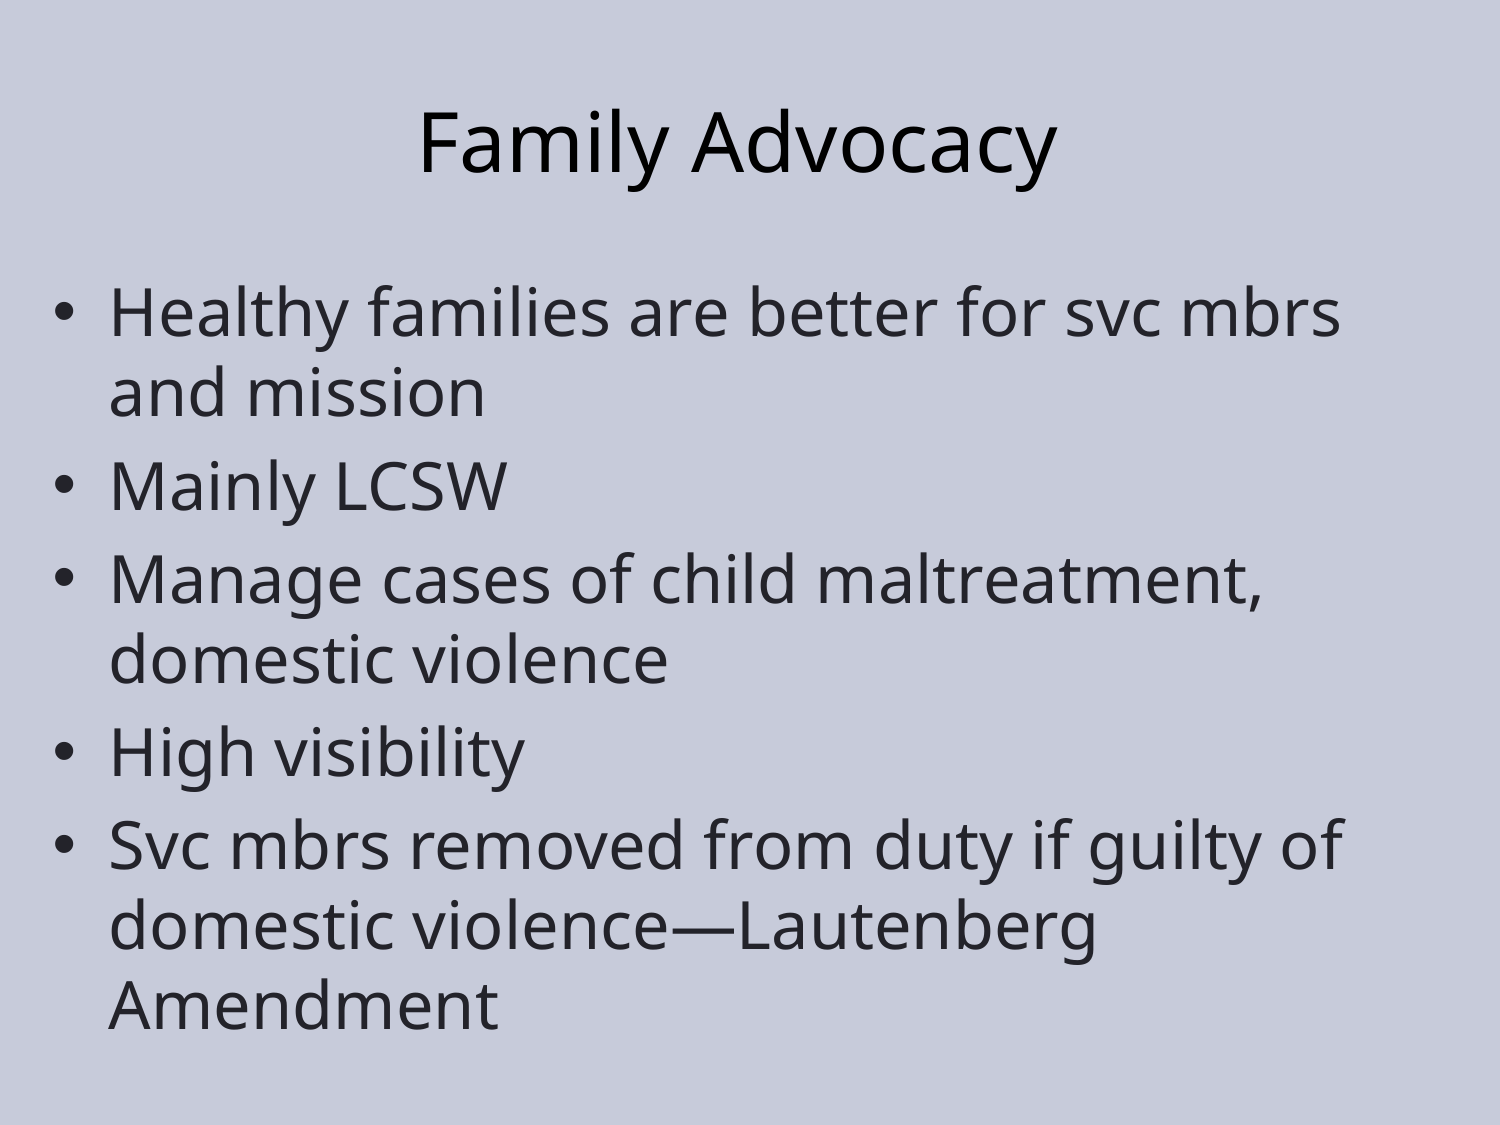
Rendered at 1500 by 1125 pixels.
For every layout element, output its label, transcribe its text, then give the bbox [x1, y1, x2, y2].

title Family Advocacy [37, 45, 1438, 233]
list Healthy families are better for svc mbrs and mission Mainly LCSW Manage cases of child maltreatment, domestic violence High visibility Svc mbrs removed from duty if guilty of domestic violence—Lautenberg Amendment [37, 262, 1438, 1005]
